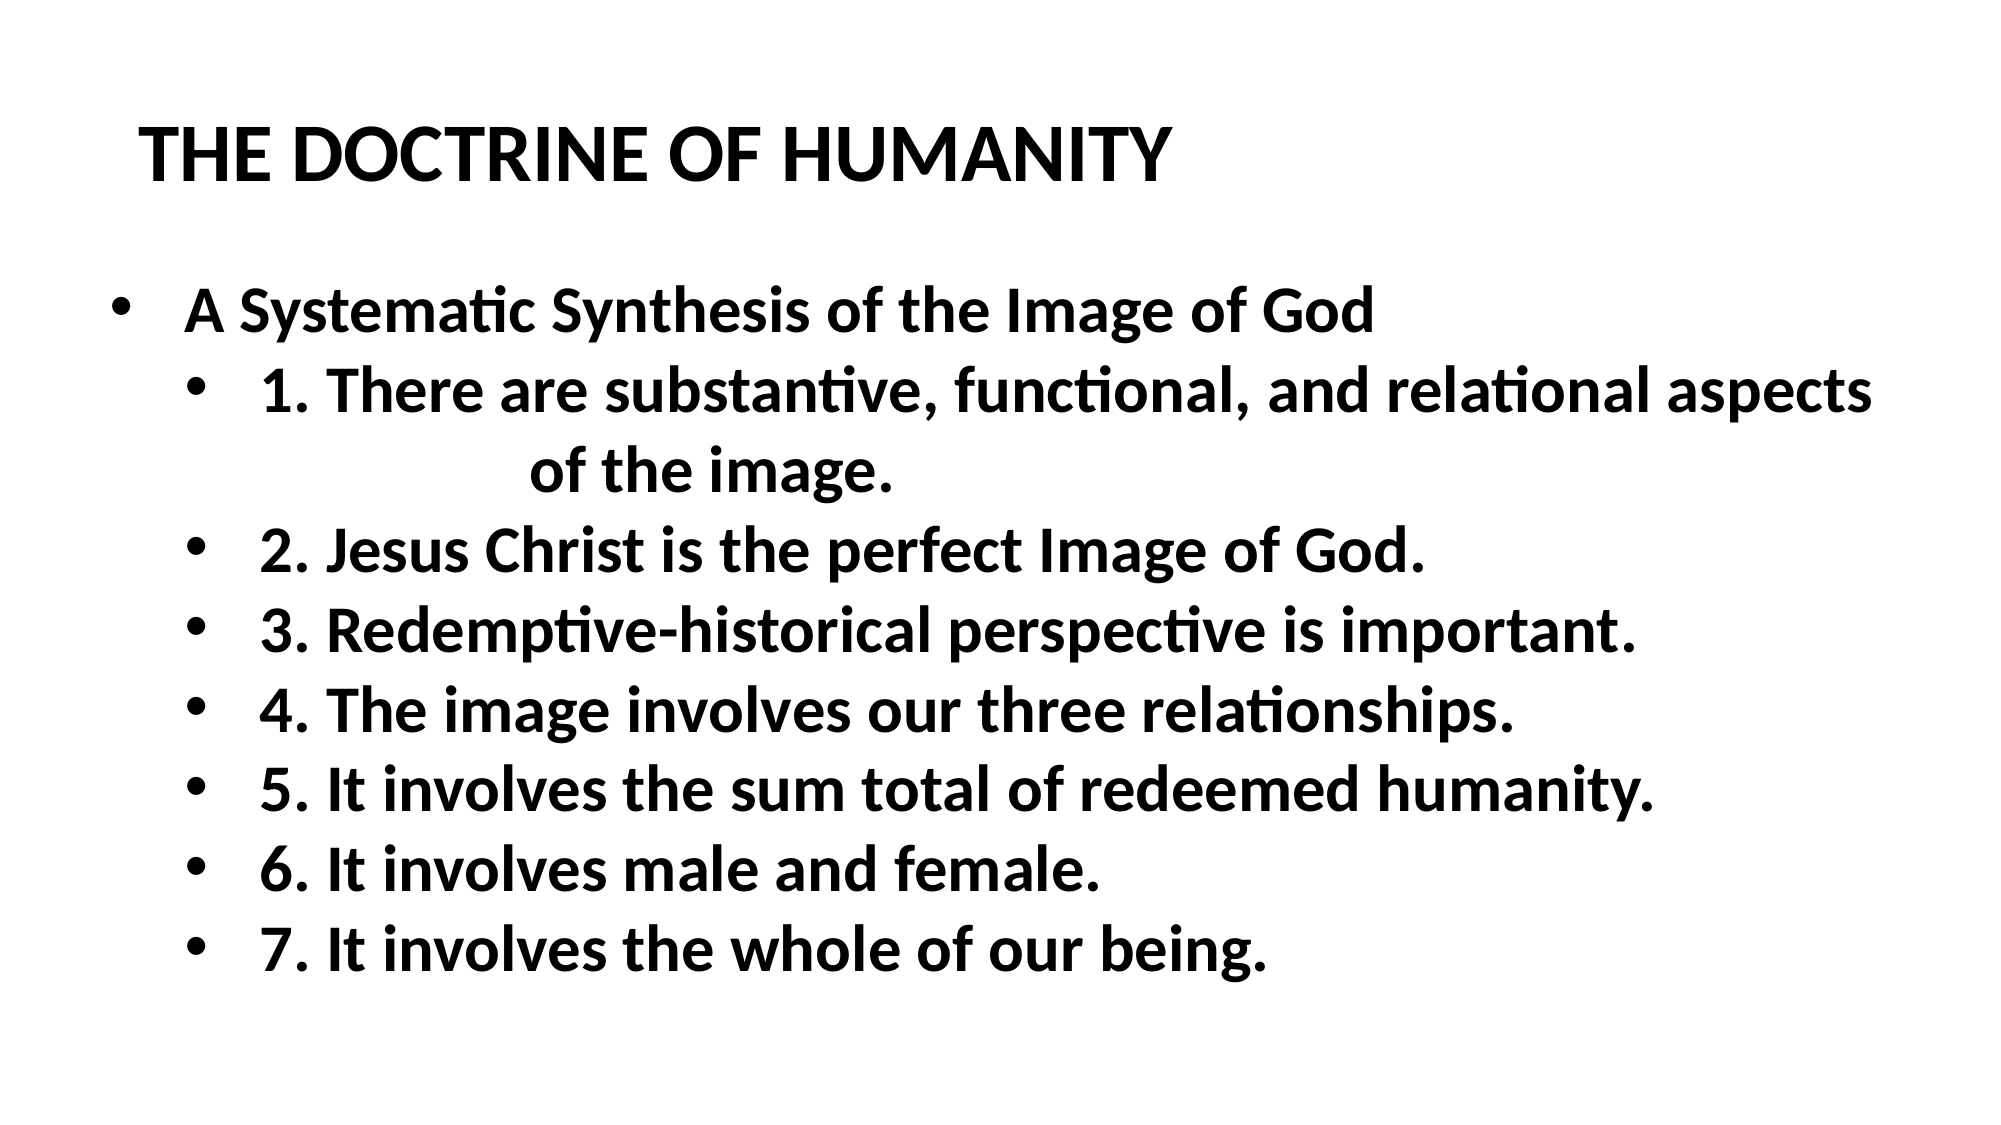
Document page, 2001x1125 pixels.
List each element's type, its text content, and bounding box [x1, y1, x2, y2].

text_box THE DOCTRINE OF HUMANITY [123, 102, 1624, 225]
text_box A Systematic Synthesis of the Image of God 1. There are substantive, functional, and relational aspects of the image. 2. Jesus Christ is the perfect Image of God. 3. Redemptive-historical perspective is important. 4. The image involves our three relationships. 5. It involves the sum total of redeemed humanity. 6. It involves male and female. 7. It involves the whole of our being. [94, 258, 1905, 993]
